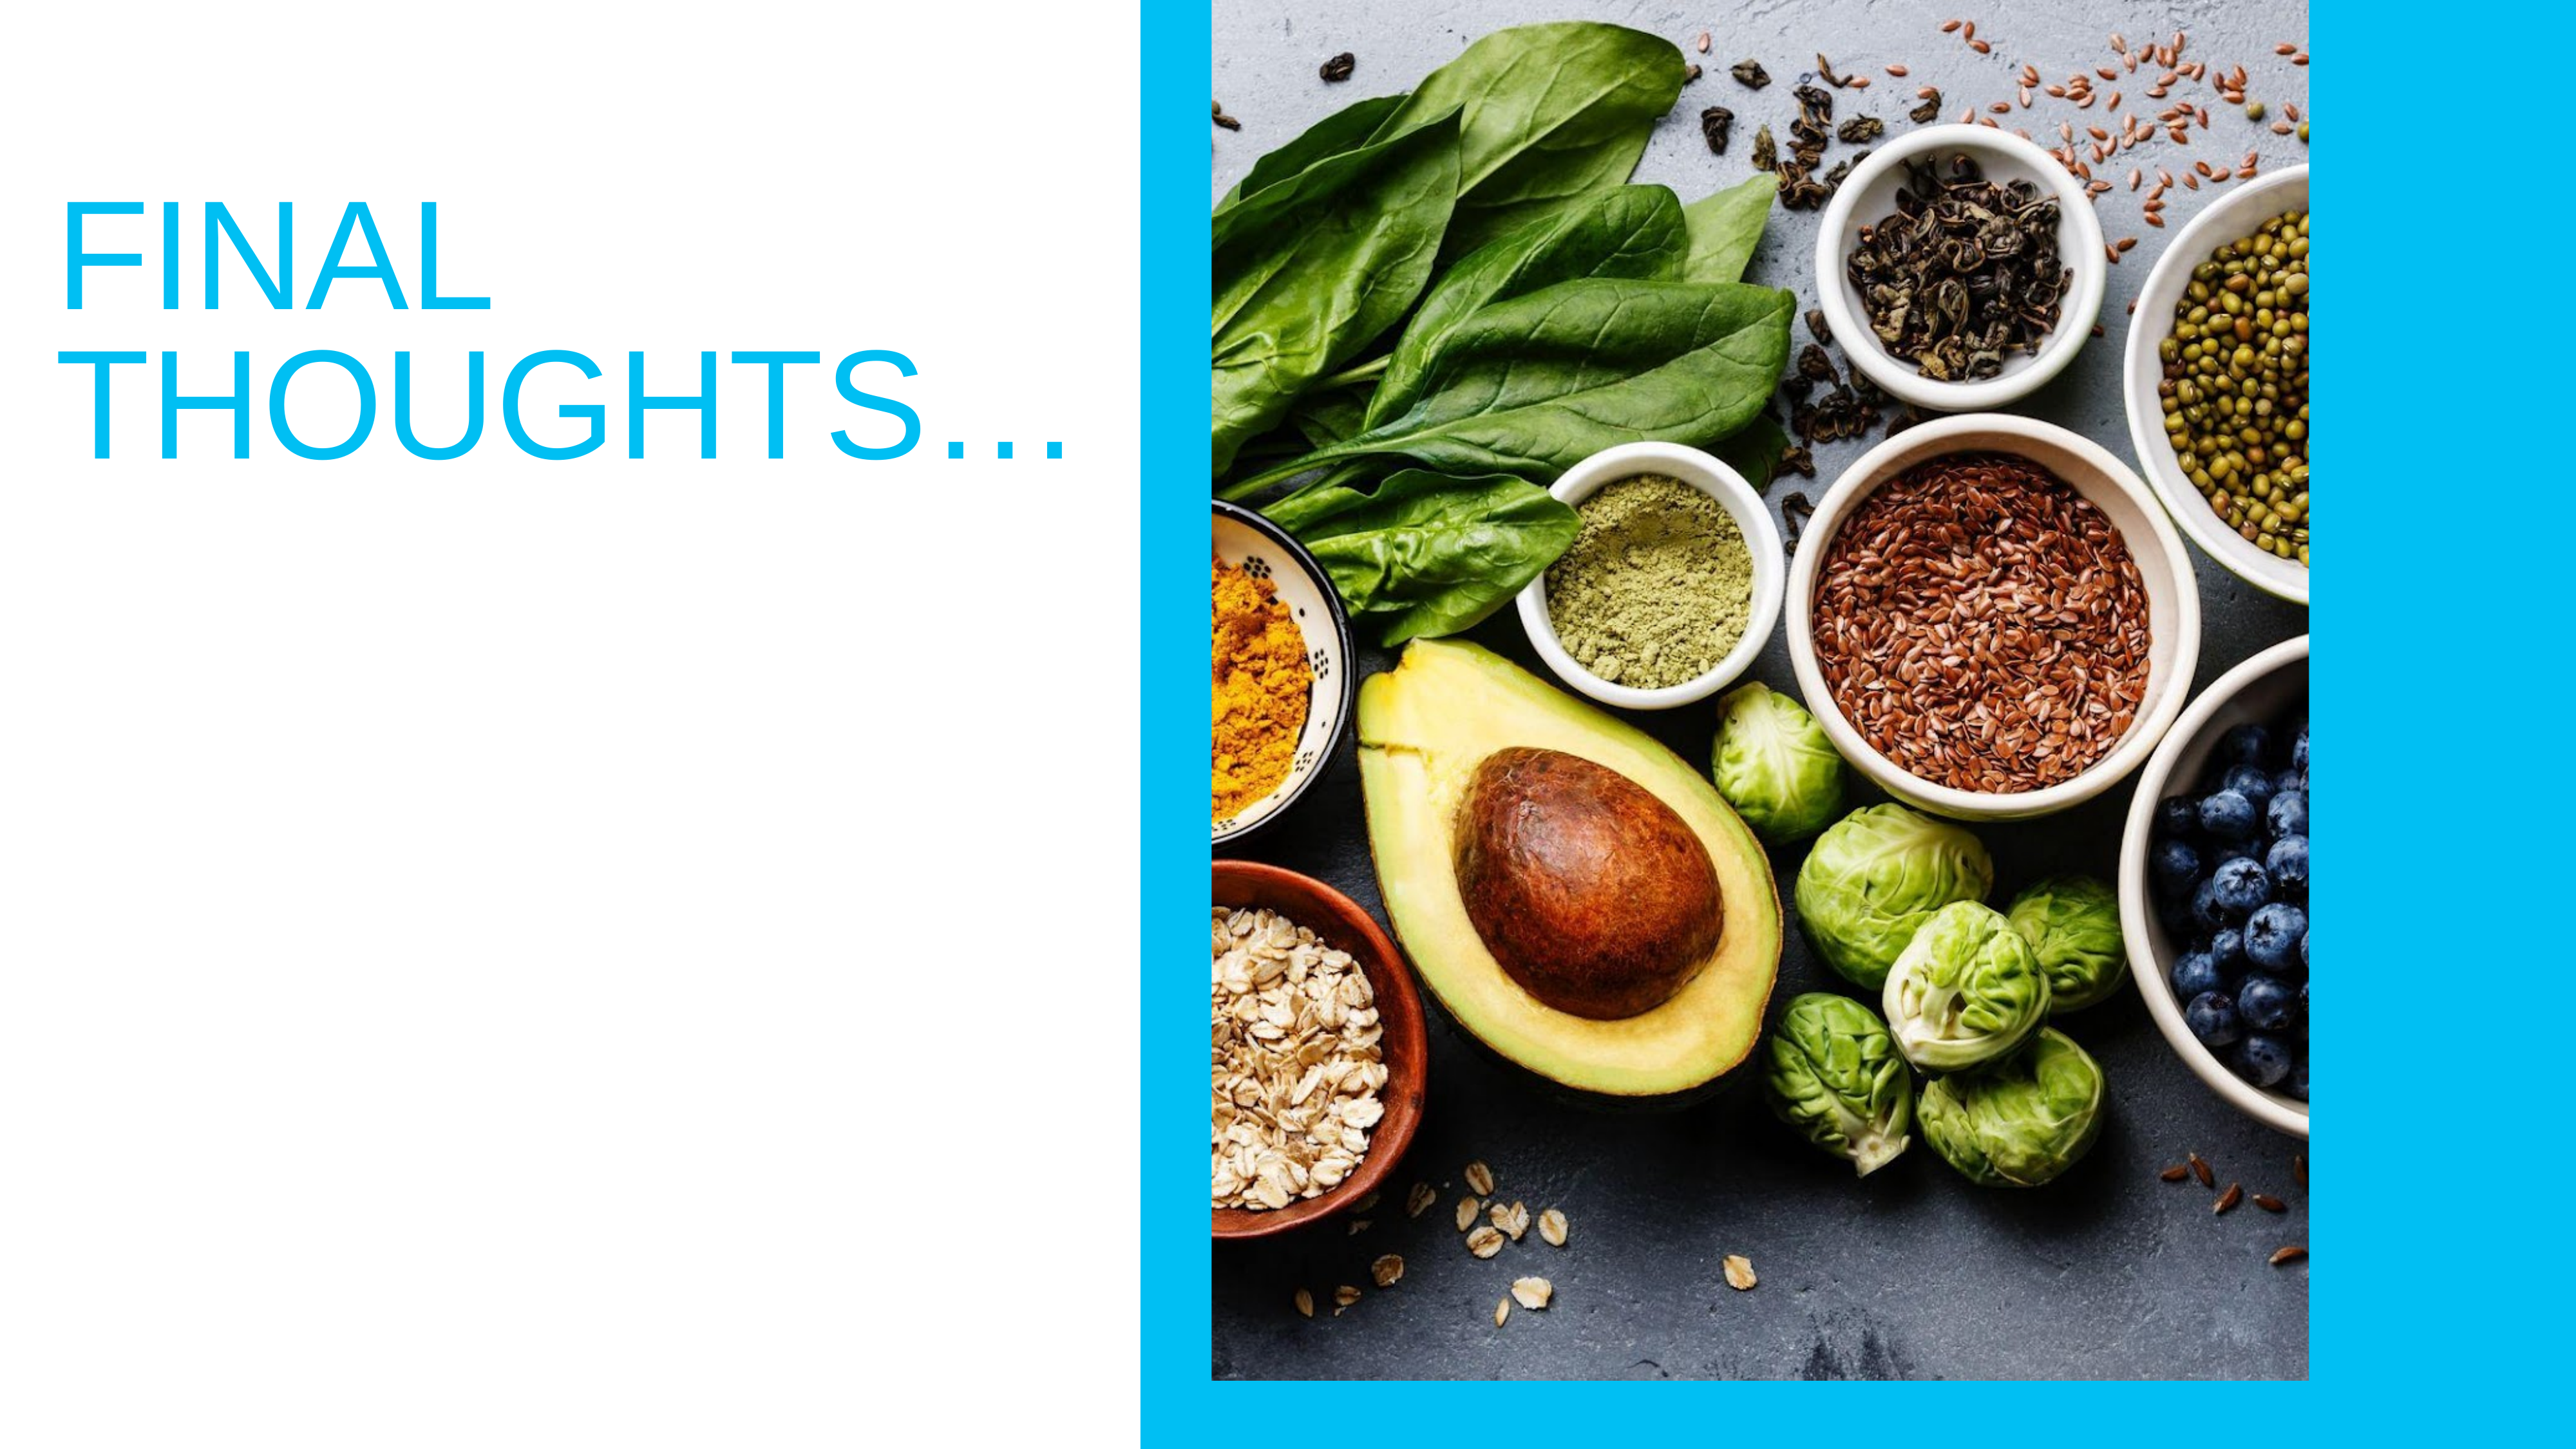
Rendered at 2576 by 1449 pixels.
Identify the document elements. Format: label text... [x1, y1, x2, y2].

picture [1212, 0, 2309, 1380]
title FINAL THOUGHTS… [50, 184, 1207, 509]
